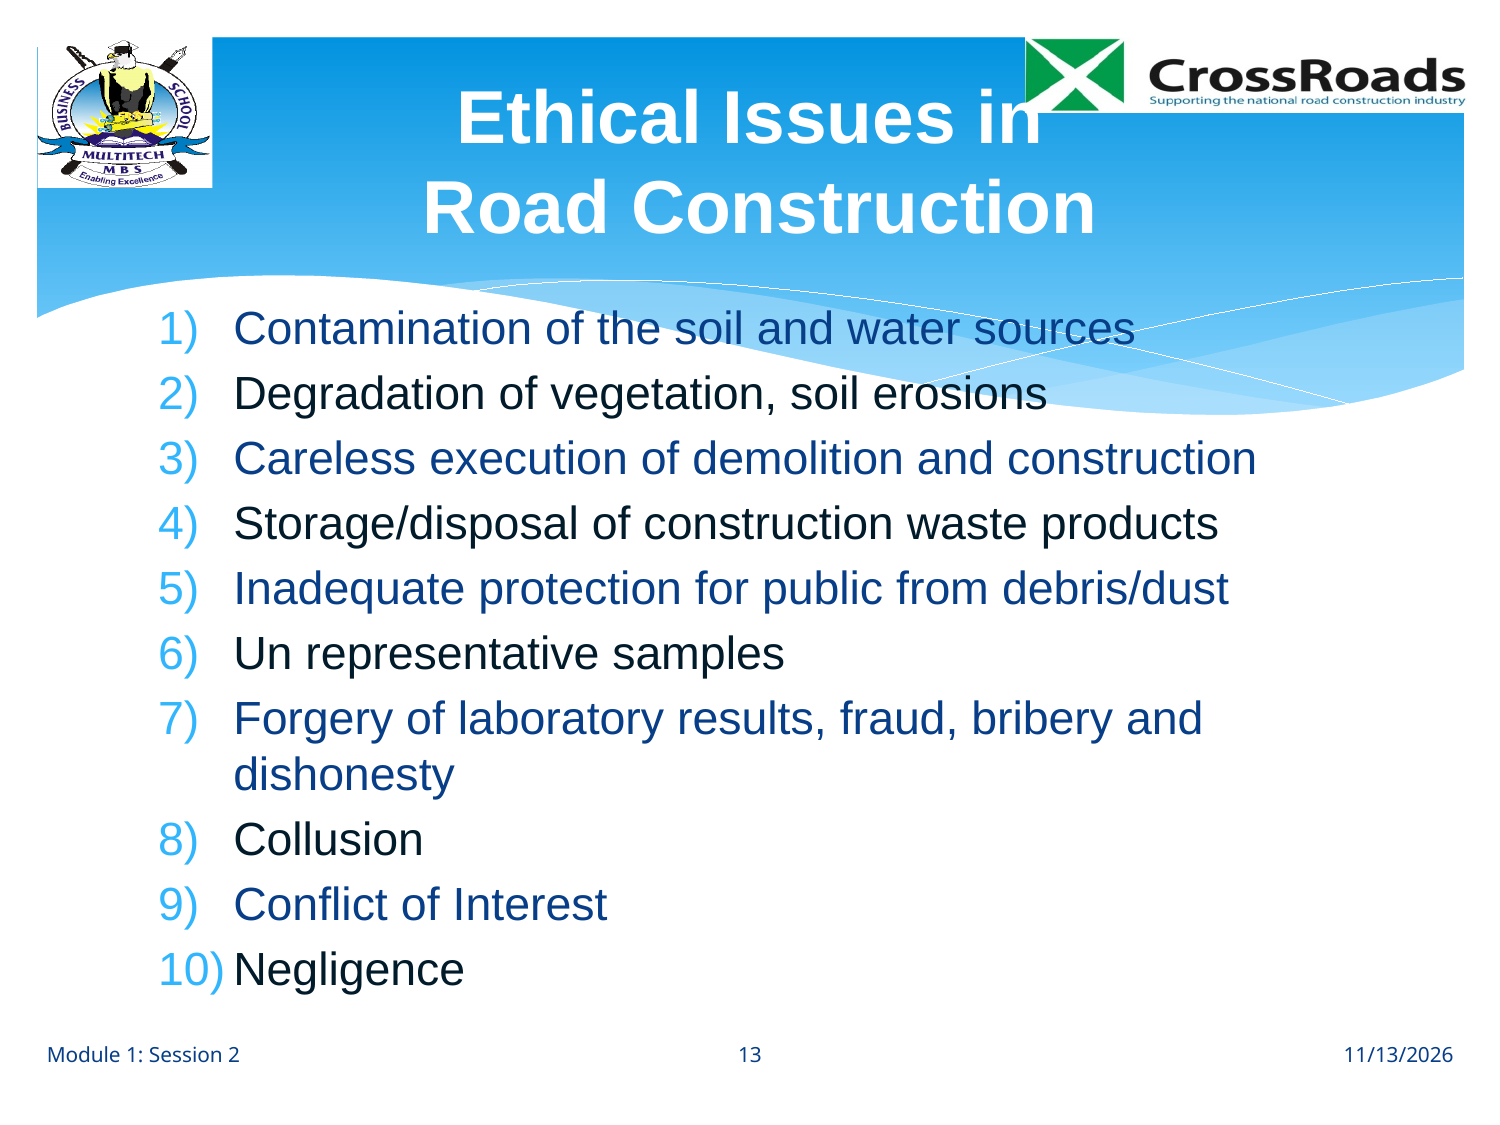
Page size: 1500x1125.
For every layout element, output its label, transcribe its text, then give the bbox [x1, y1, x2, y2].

title Ethical Issues in Road Construction [75, 55, 1425, 261]
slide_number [847, 1025, 1469, 1086]
list Contamination of the soil and water sources Degradation of vegetation, soil erosions Careless execution of demolition and construction Storage/disposal of construction waste products Inadequate protection for public from debris/dust Un representative samples Forgery of laboratory results, fraud, bribery and dishonesty Collusion Conflict of Interest Negligence [143, 290, 1359, 1005]
slide_number 13 [654, 1025, 846, 1086]
picture [1026, 37, 1467, 113]
footer Module 1: Session 2 [31, 1025, 653, 1086]
